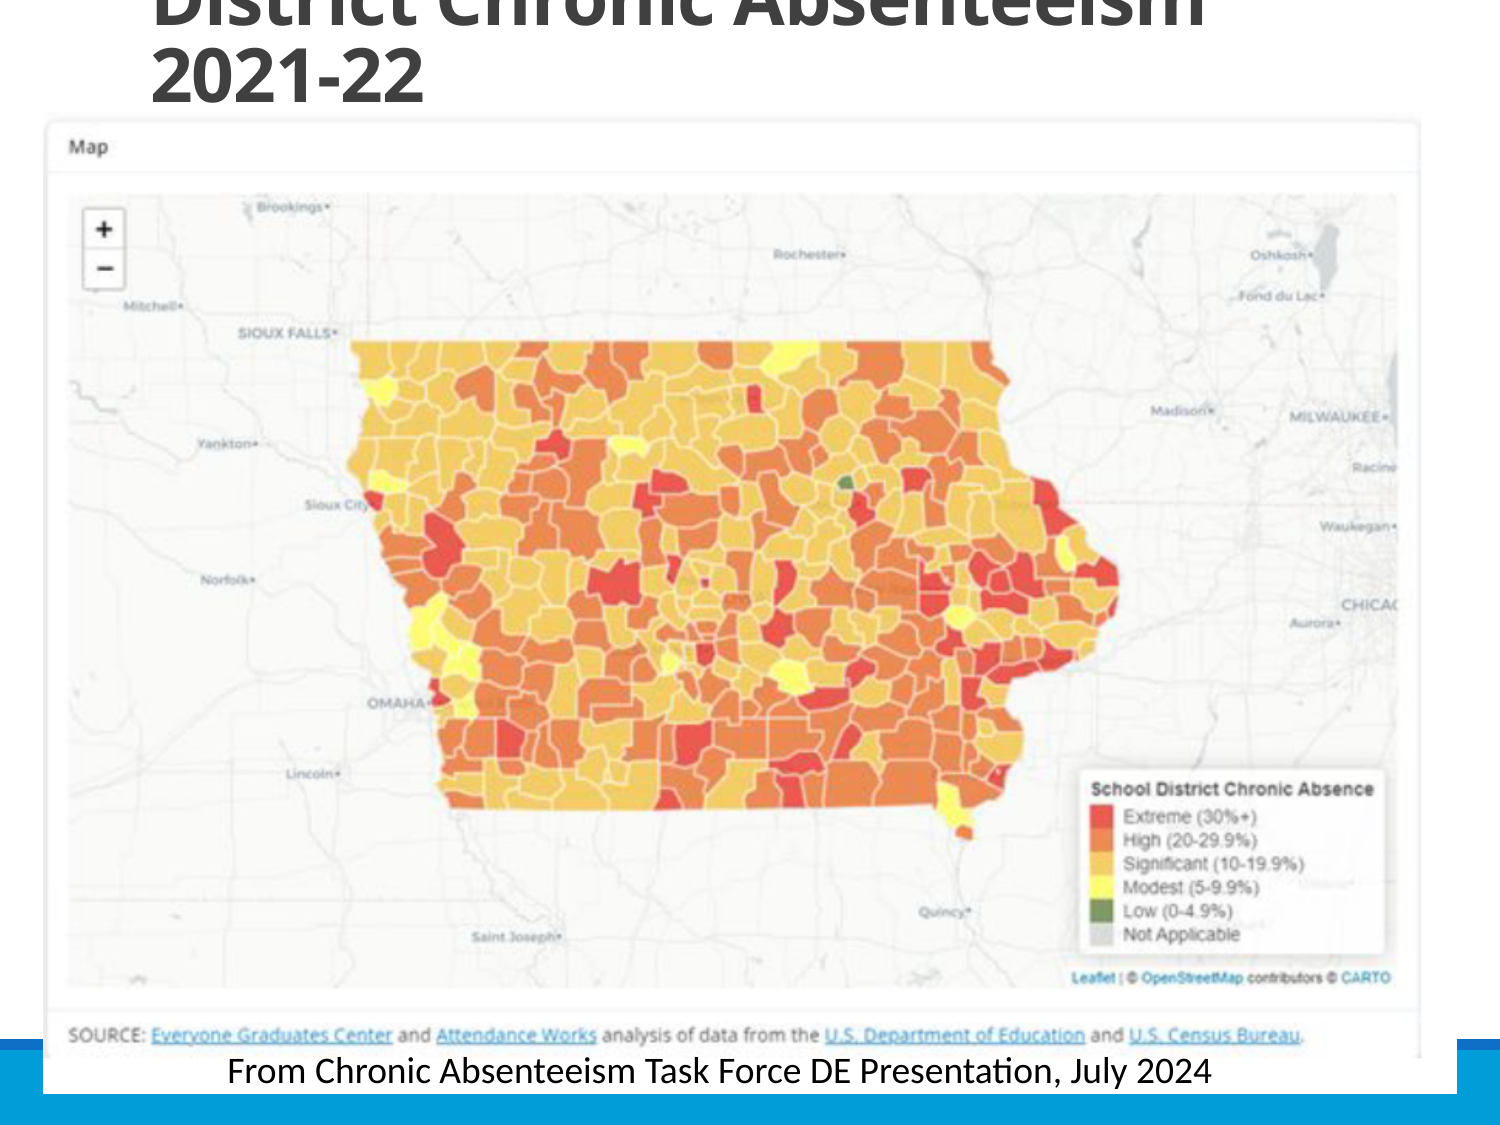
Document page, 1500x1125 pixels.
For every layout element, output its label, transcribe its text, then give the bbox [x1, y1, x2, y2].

title District Chronic Absenteeism 2021-22 [135, 47, 1373, 110]
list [43, 111, 1457, 1094]
